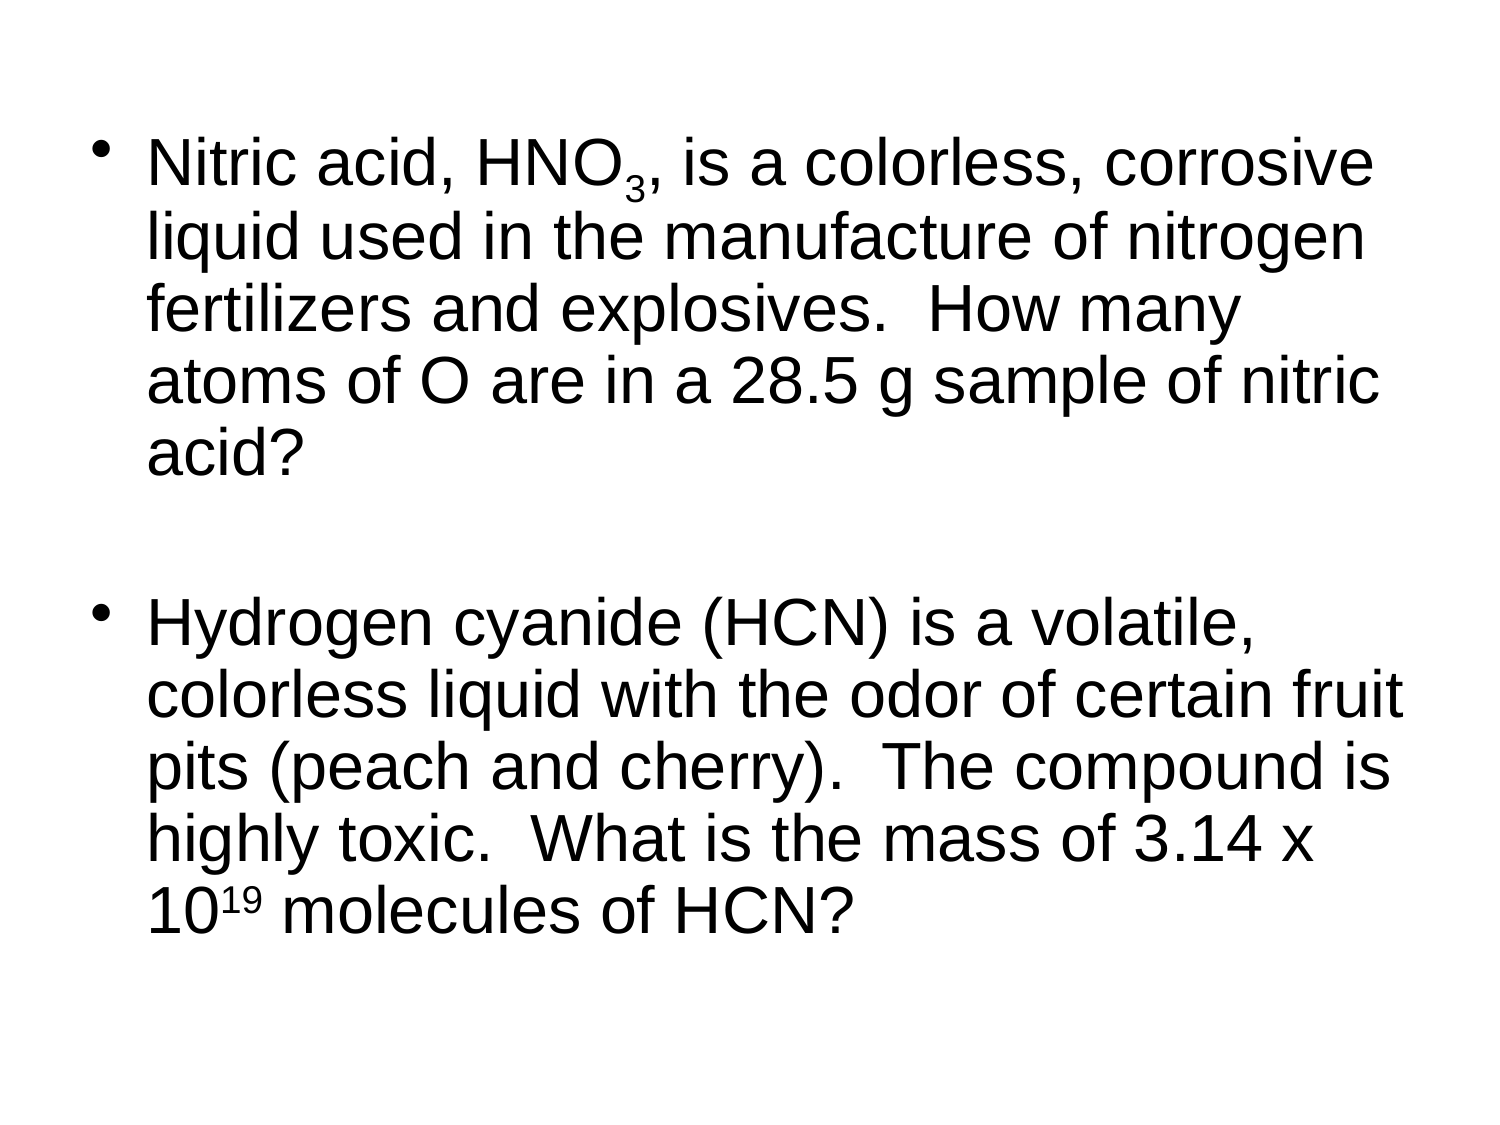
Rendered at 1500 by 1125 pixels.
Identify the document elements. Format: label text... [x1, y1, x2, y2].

list Nitric acid, HNO3, is a colorless, corrosive liquid used in the manufacture of nitrogen fertilizers and explosives. How many atoms of O are in a 28.5 g sample of nitric acid? Hydrogen cyanide (HCN) is a volatile, colorless liquid with the odor of certain fruit pits (peach and cherry). The compound is highly toxic. What is the mass of 3.14 x 1019 molecules of HCN? [74, 112, 1426, 1006]
